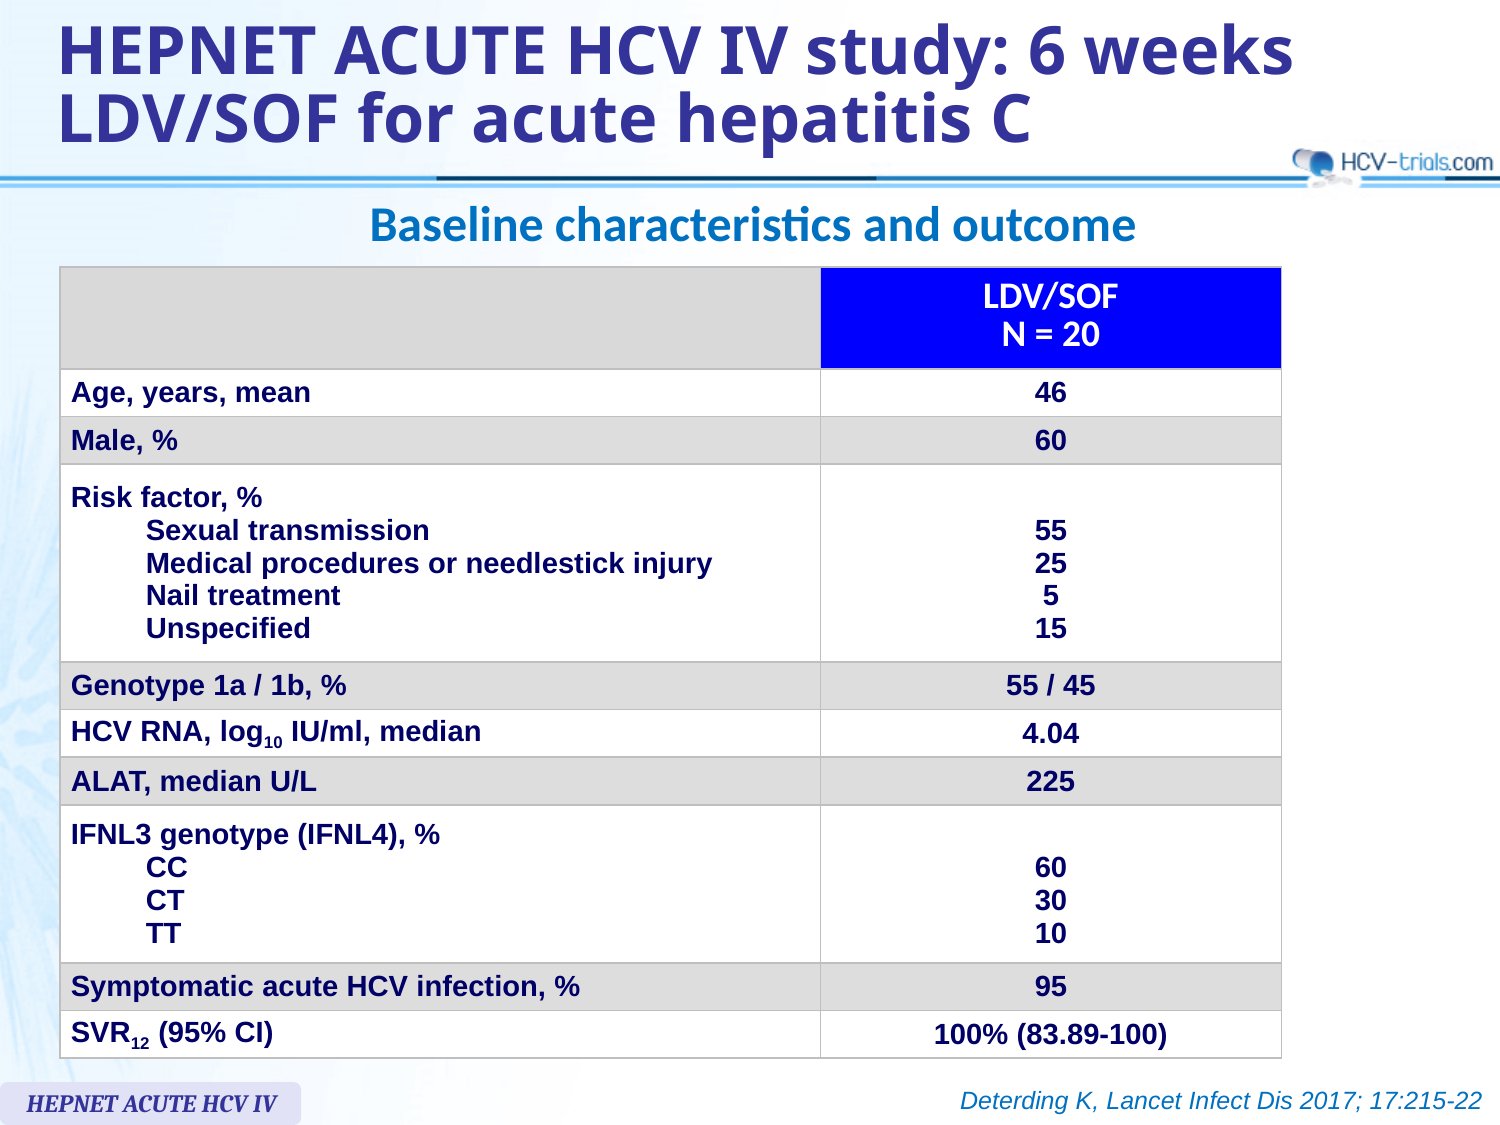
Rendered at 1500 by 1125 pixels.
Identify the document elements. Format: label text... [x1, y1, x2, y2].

table_cell Age, years, mean [61, 370, 820, 416]
table_cell IFNL3 genotype (IFNL4), % CC CT TT [61, 806, 820, 962]
table_header LDV/SOF N = 20 [821, 268, 1281, 368]
table_cell 55 / 45 [821, 663, 1281, 709]
table_cell SVR12 (95% CI) [61, 1011, 820, 1057]
table_cell Genotype 1a / 1b, % [61, 663, 820, 709]
table_cell 4.04 [821, 710, 1281, 756]
table_cell 60 30 10 [821, 806, 1281, 962]
table_cell 46 [821, 370, 1281, 416]
table_cell Risk factor, % Sexual transmission Medical procedures or needlestick injury Nail treatment Unspecified [61, 465, 820, 661]
table_cell ALAT, median U/L [61, 758, 820, 804]
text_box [0, 1079, 302, 1125]
text_box Deterding K, Lancet Infect Dis 2017; 17:215-22 [667, 1077, 1499, 1122]
text_box HEPNET ACUTE HCV IV study: 6 weeks LDV/SOF for acute hepatitis C [41, 12, 1353, 173]
table_cell 225 [821, 758, 1281, 804]
table_header [61, 268, 820, 368]
table_cell 60 [821, 417, 1281, 463]
text_box Baseline characteristics and outcome [11, 184, 1496, 260]
table_cell 95 [821, 964, 1281, 1010]
table_cell Symptomatic acute HCV infection, % [61, 964, 820, 1010]
table_cell HCV RNA, log10 IU/ml, median [61, 710, 820, 756]
table_cell Male, % [61, 417, 820, 463]
table_cell 55 25 5 15 [821, 465, 1281, 661]
picture [0, 0, 1500, 1125]
table_cell 100% (83.89-100) [821, 1011, 1281, 1057]
